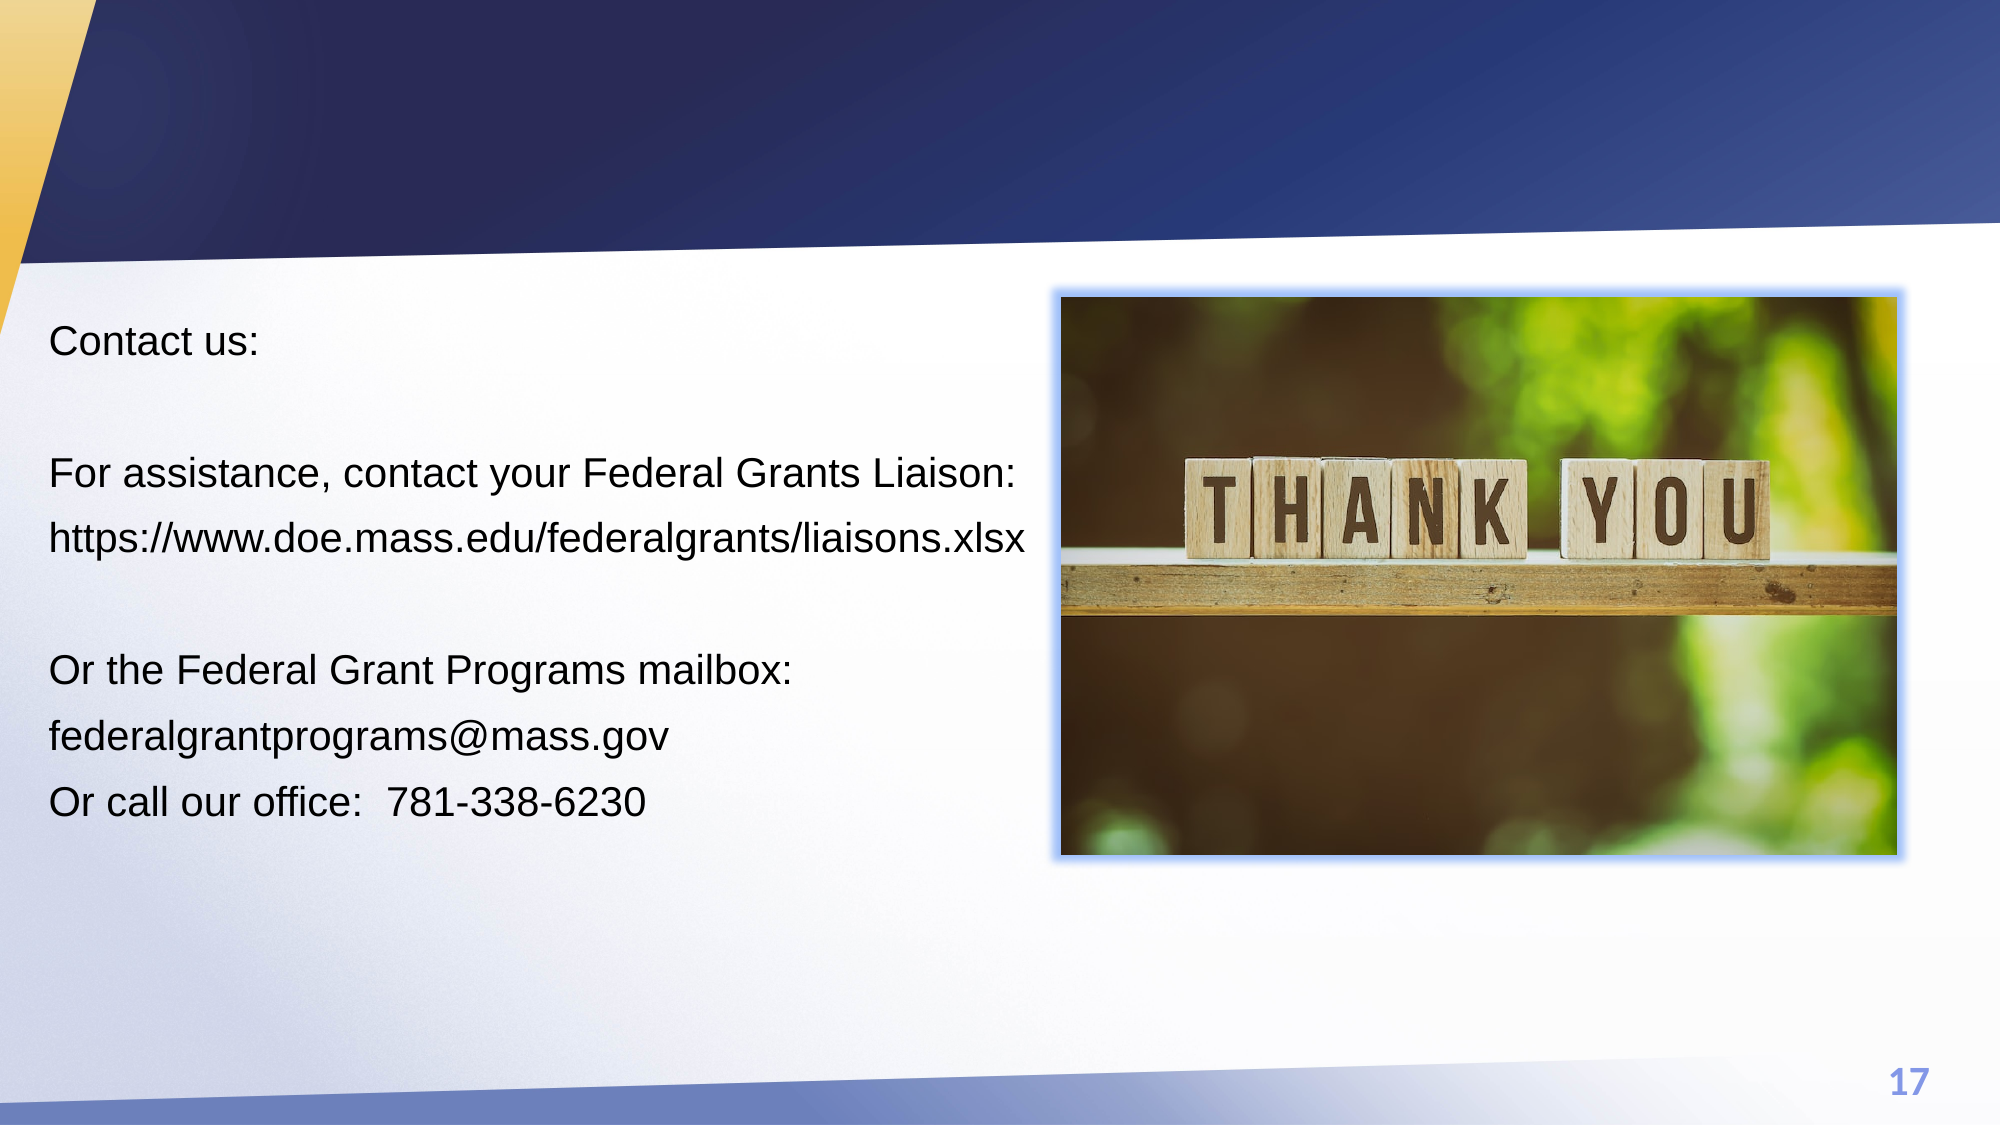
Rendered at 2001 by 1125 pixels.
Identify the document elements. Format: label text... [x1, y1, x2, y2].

picture [0, 0, 2000, 1125]
title Contact us: For assistance, contact your Federal Grants Liaison: https://www.doe.mass.edu/federalgrants/liaisons.xlsx Or the Federal Grant Programs mailbox: federalgrantprograms@mass.gov Or call our office: 781-338-6230 [33, 311, 1759, 977]
